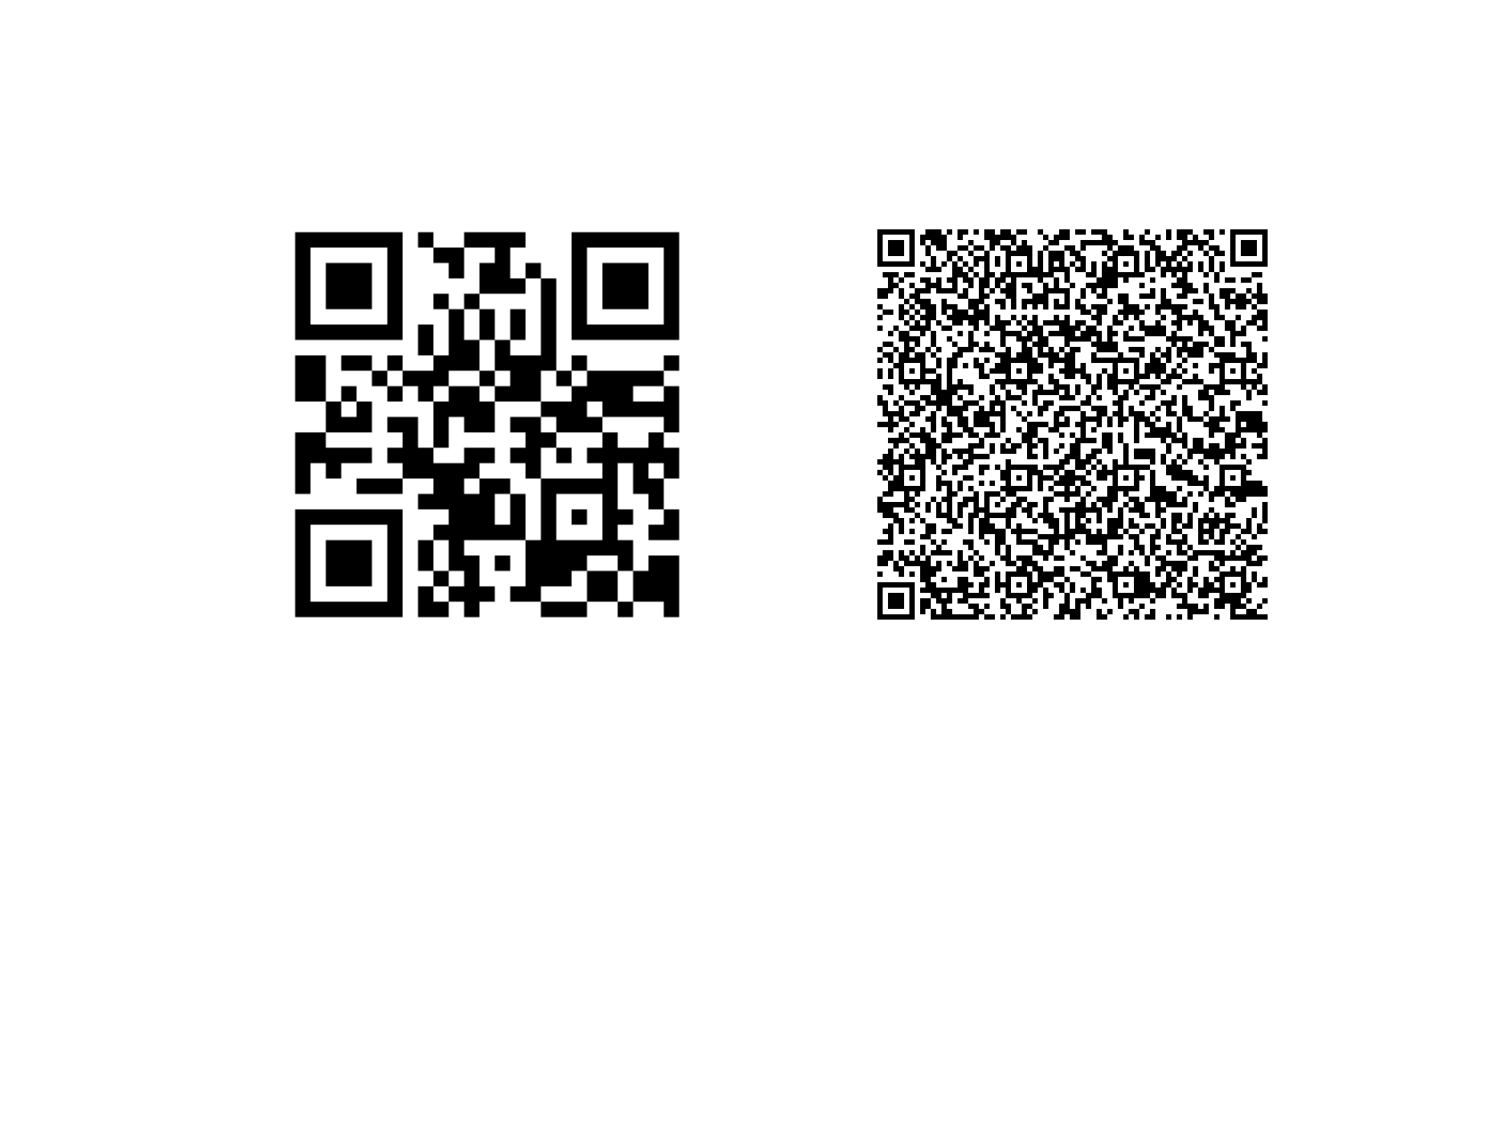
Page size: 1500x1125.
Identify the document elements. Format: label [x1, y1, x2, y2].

picture [872, 224, 1274, 626]
picture [274, 212, 701, 638]
